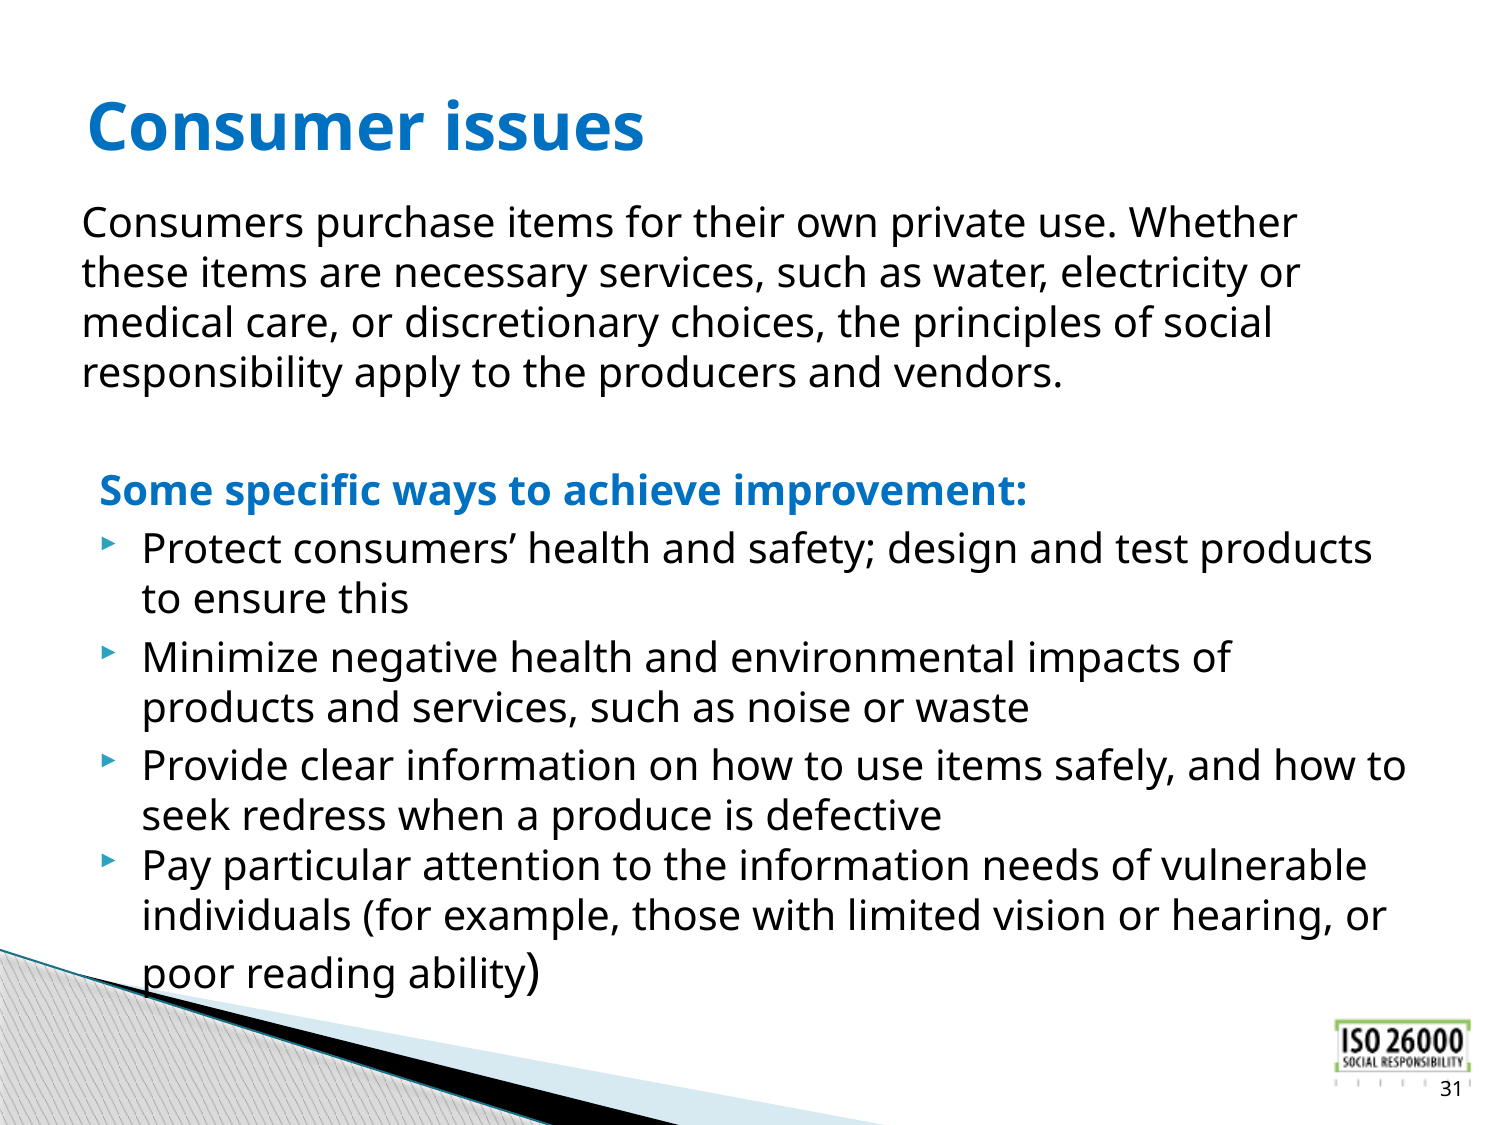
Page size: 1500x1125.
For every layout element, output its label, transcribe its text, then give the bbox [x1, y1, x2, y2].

title Consumer issues [71, 32, 1450, 215]
picture [1325, 1014, 1482, 1093]
list Consumers purchase items for their own private use. Whether these items are necessary services, such as water, electricity or medical care, or discretionary choices, the principles of social responsibility apply to the producers and vendors. Some specific ways to achieve improvement: Protect consumers’ health and safety; design and test products to ensure this Minimize negative health and environmental impacts of products and services, such as noise or waste Provide clear information on how to use items safely, and how to seek redress when a produce is defective Pay particular attention to the information needs of vulnerable individuals (for example, those with limited vision or hearing, or poor reading ability) [66, 188, 1425, 1038]
slide_number 31 [1418, 1051, 1479, 1112]
